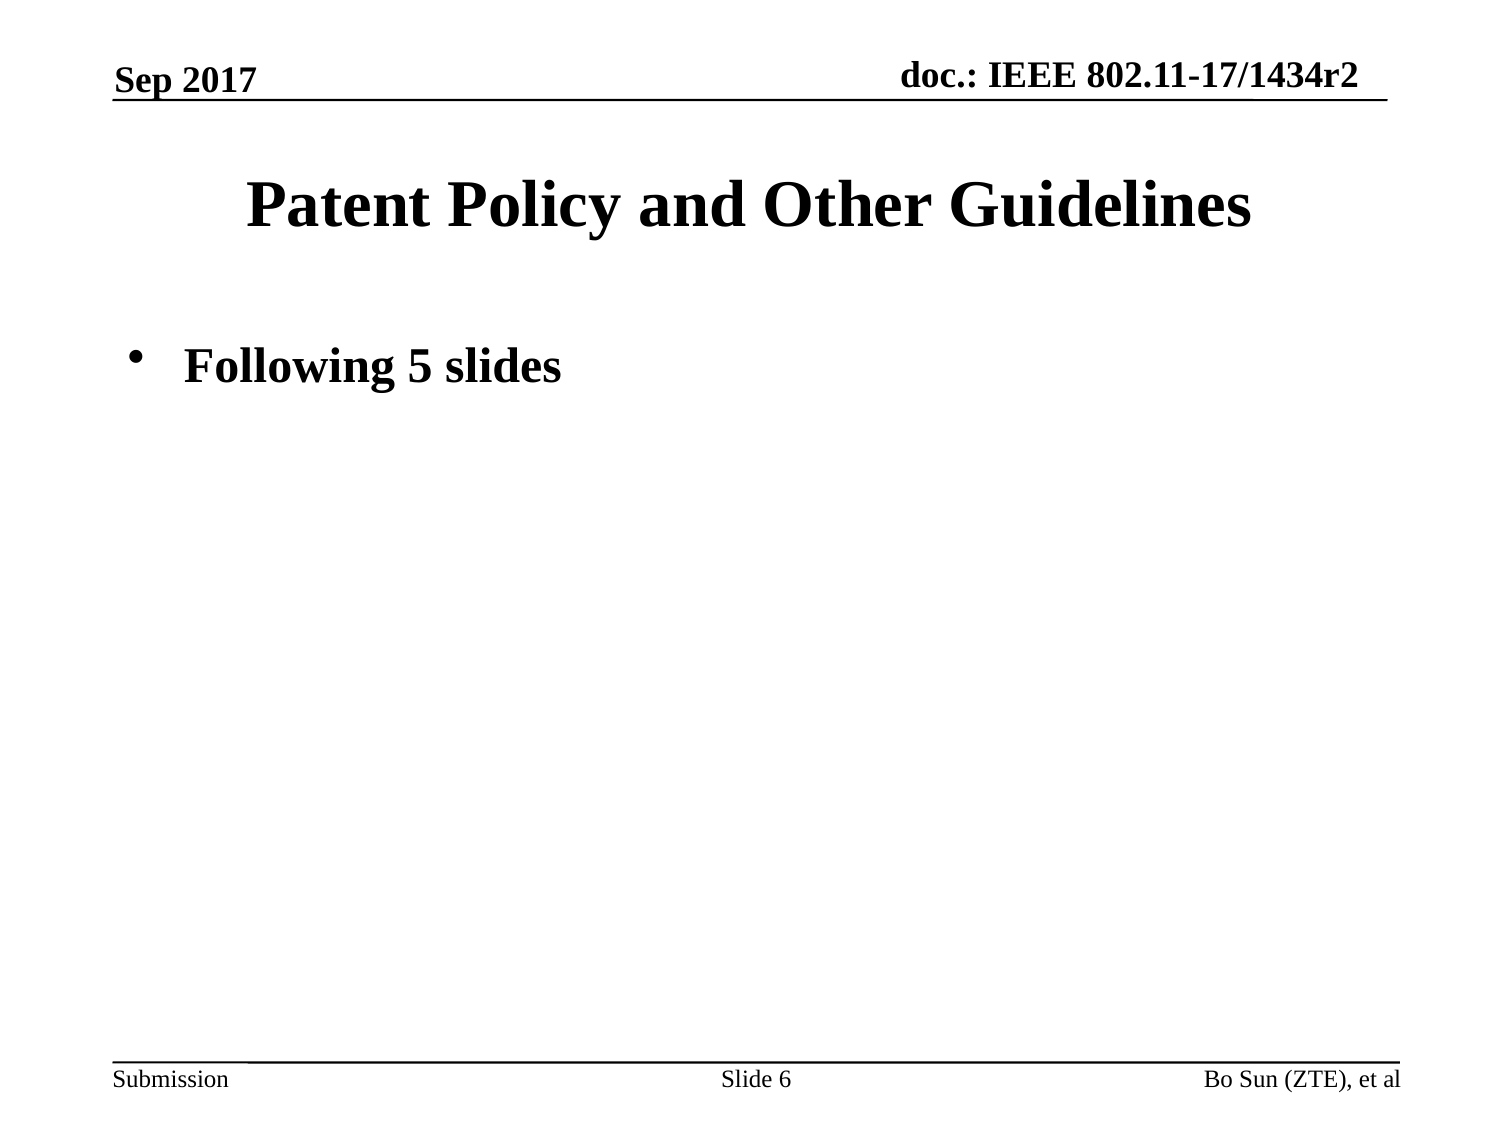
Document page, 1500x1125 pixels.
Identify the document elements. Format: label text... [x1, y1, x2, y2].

slide_number Slide 6 [712, 1061, 800, 1093]
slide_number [114, 54, 259, 101]
footer Bo Sun (ZTE), et al [1200, 1061, 1402, 1093]
title Patent Policy and Other Guidelines [112, 112, 1388, 288]
list Following 5 slides [112, 324, 1388, 1000]
